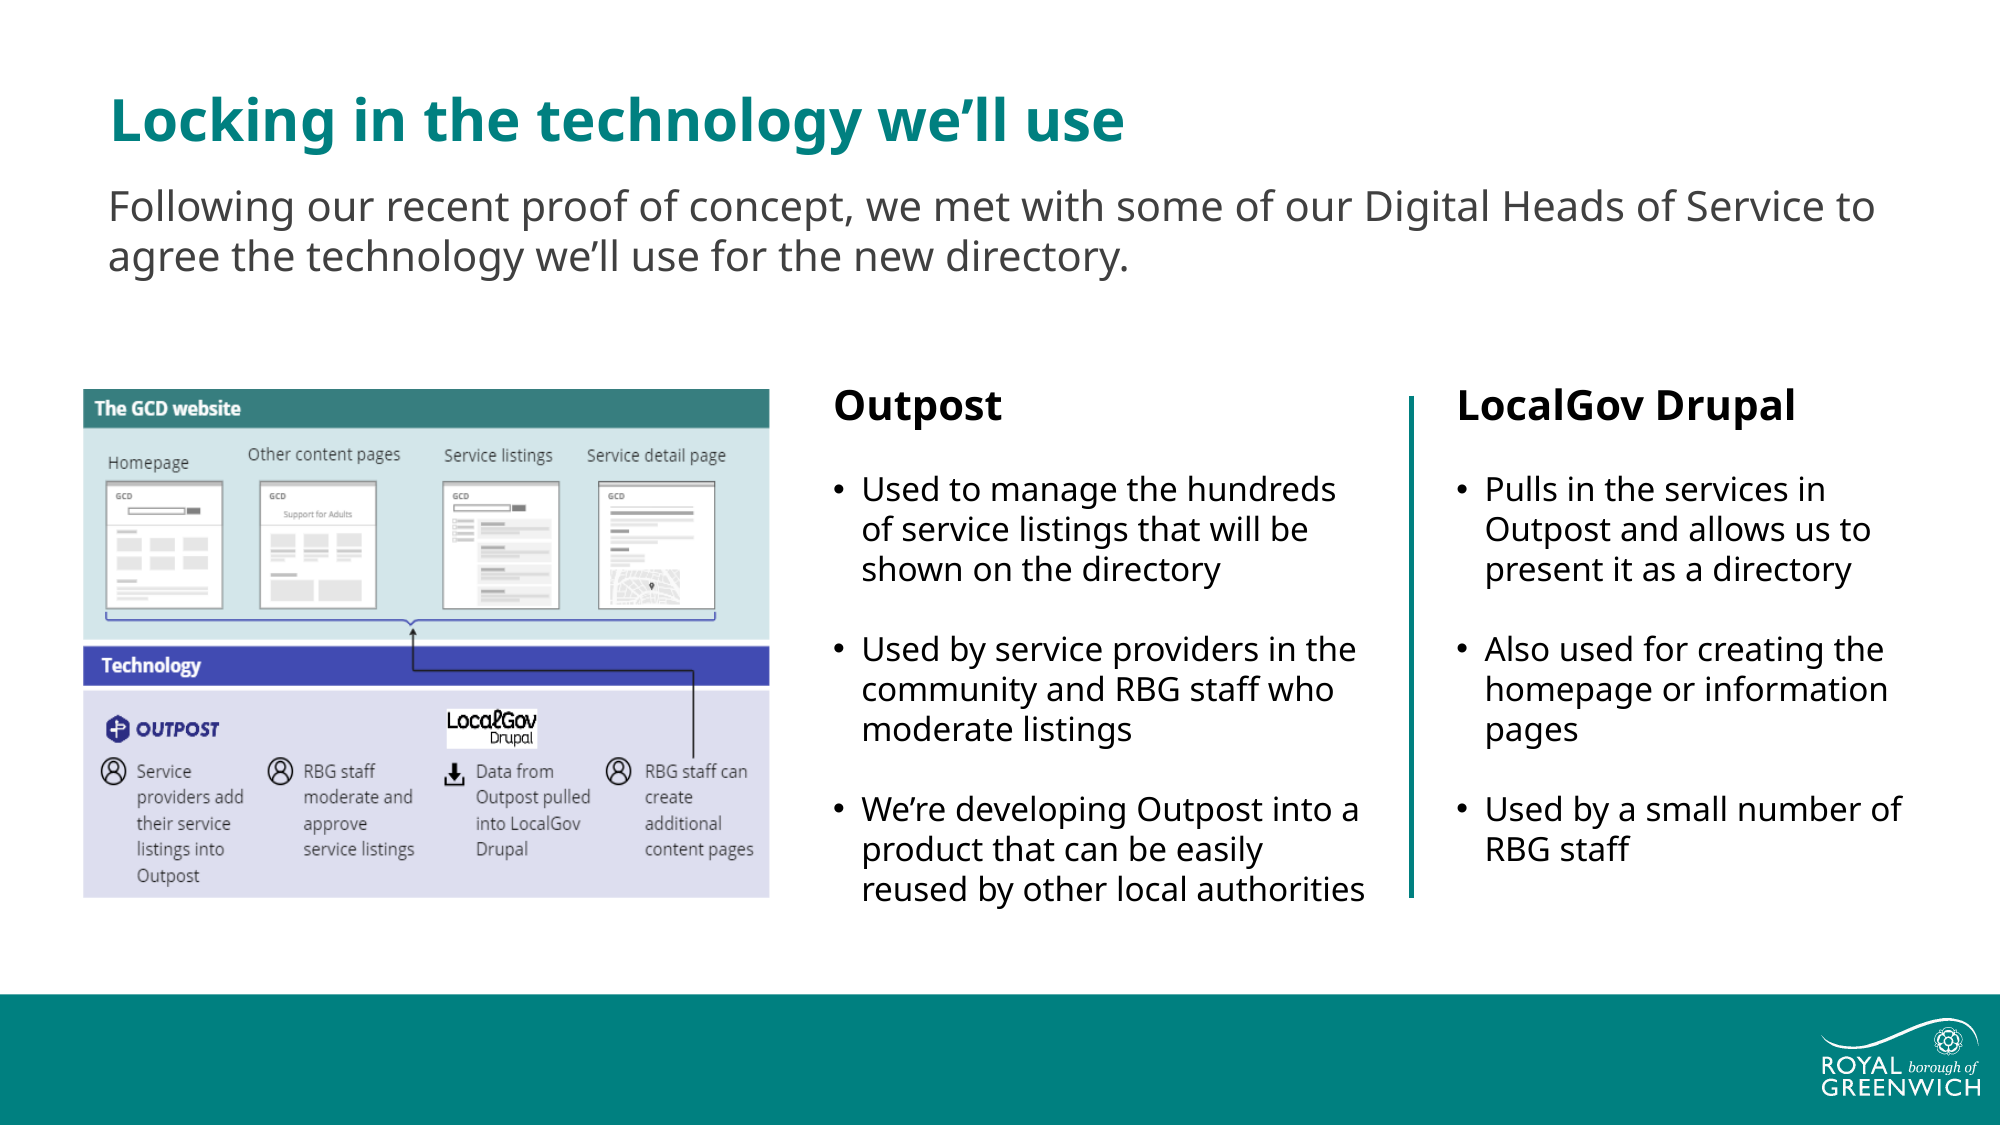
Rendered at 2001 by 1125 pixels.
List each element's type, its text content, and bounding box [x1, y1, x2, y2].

picture [81, 389, 776, 904]
picture [1810, 1018, 1980, 1096]
text_box Outpost Used to manage the hundreds of service listings that will be shown on the directory Used by service providers in the community and RBG staff who moderate listings We’re developing Outpost into a product that can be easily reused by other local authorities [817, 370, 1387, 785]
text_box Locking in the technology we’ll use [94, 75, 1142, 161]
text_box LocalGov Drupal Pulls in the services in Outpost and allows us to present it as a directory Also used for creating the homepage or information pages Used by a small number of RBG staff [1441, 370, 1961, 785]
text_box Following our recent proof of concept, we met with some of our Digital Heads of Service to agree the technology we’ll use for the new directory. [93, 172, 1920, 288]
text_box [0, 993, 2000, 1125]
